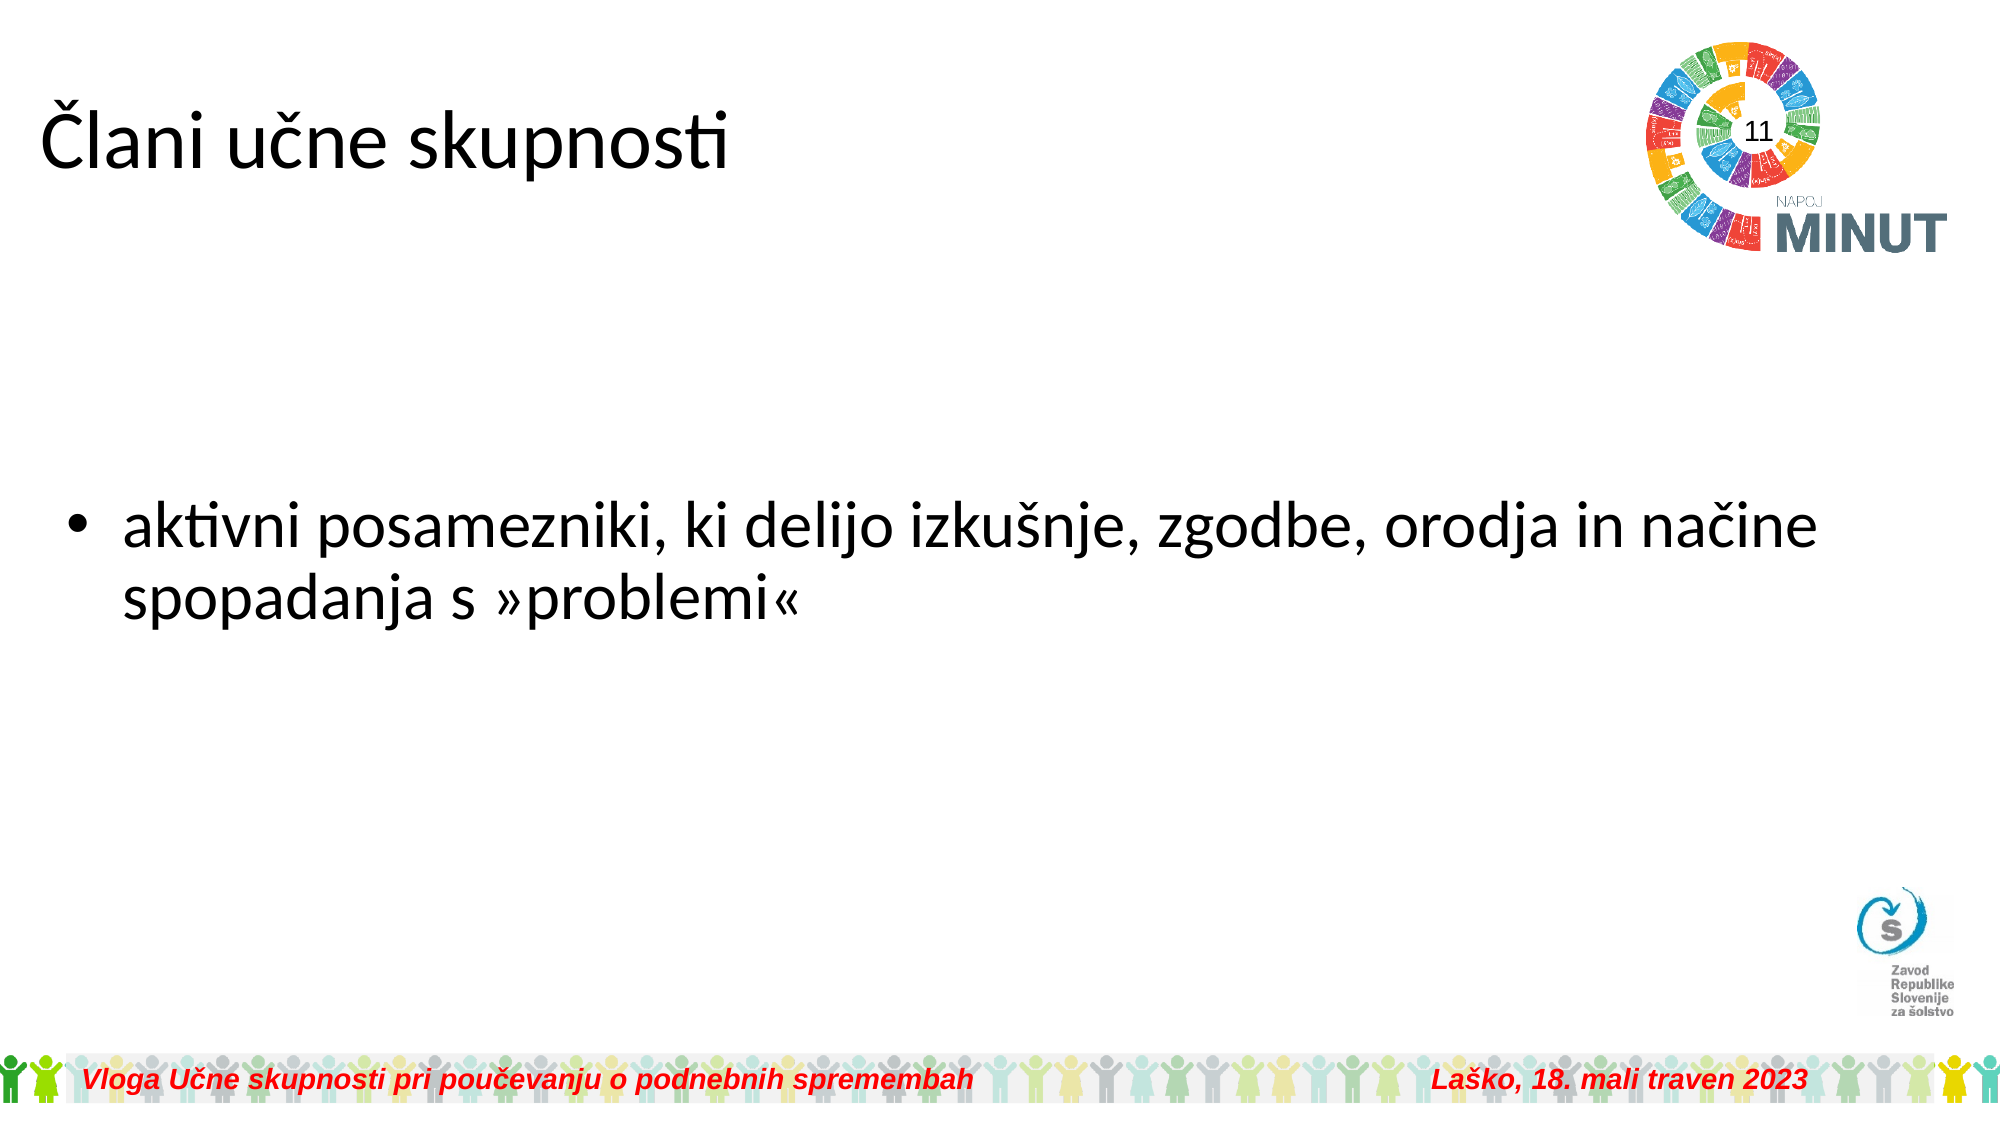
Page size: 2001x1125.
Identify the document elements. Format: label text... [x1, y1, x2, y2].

picture [1935, 1055, 2000, 1103]
picture [1598, 10, 2000, 284]
picture [0, 1055, 66, 1103]
picture [1857, 887, 1954, 1016]
title Člani učne skupnosti [25, 24, 1975, 194]
text_box aktivni posamezniki, ki delijo izkušnje, zgodbe, orodja in načine spopadanja s »problemi« [50, 288, 2000, 808]
